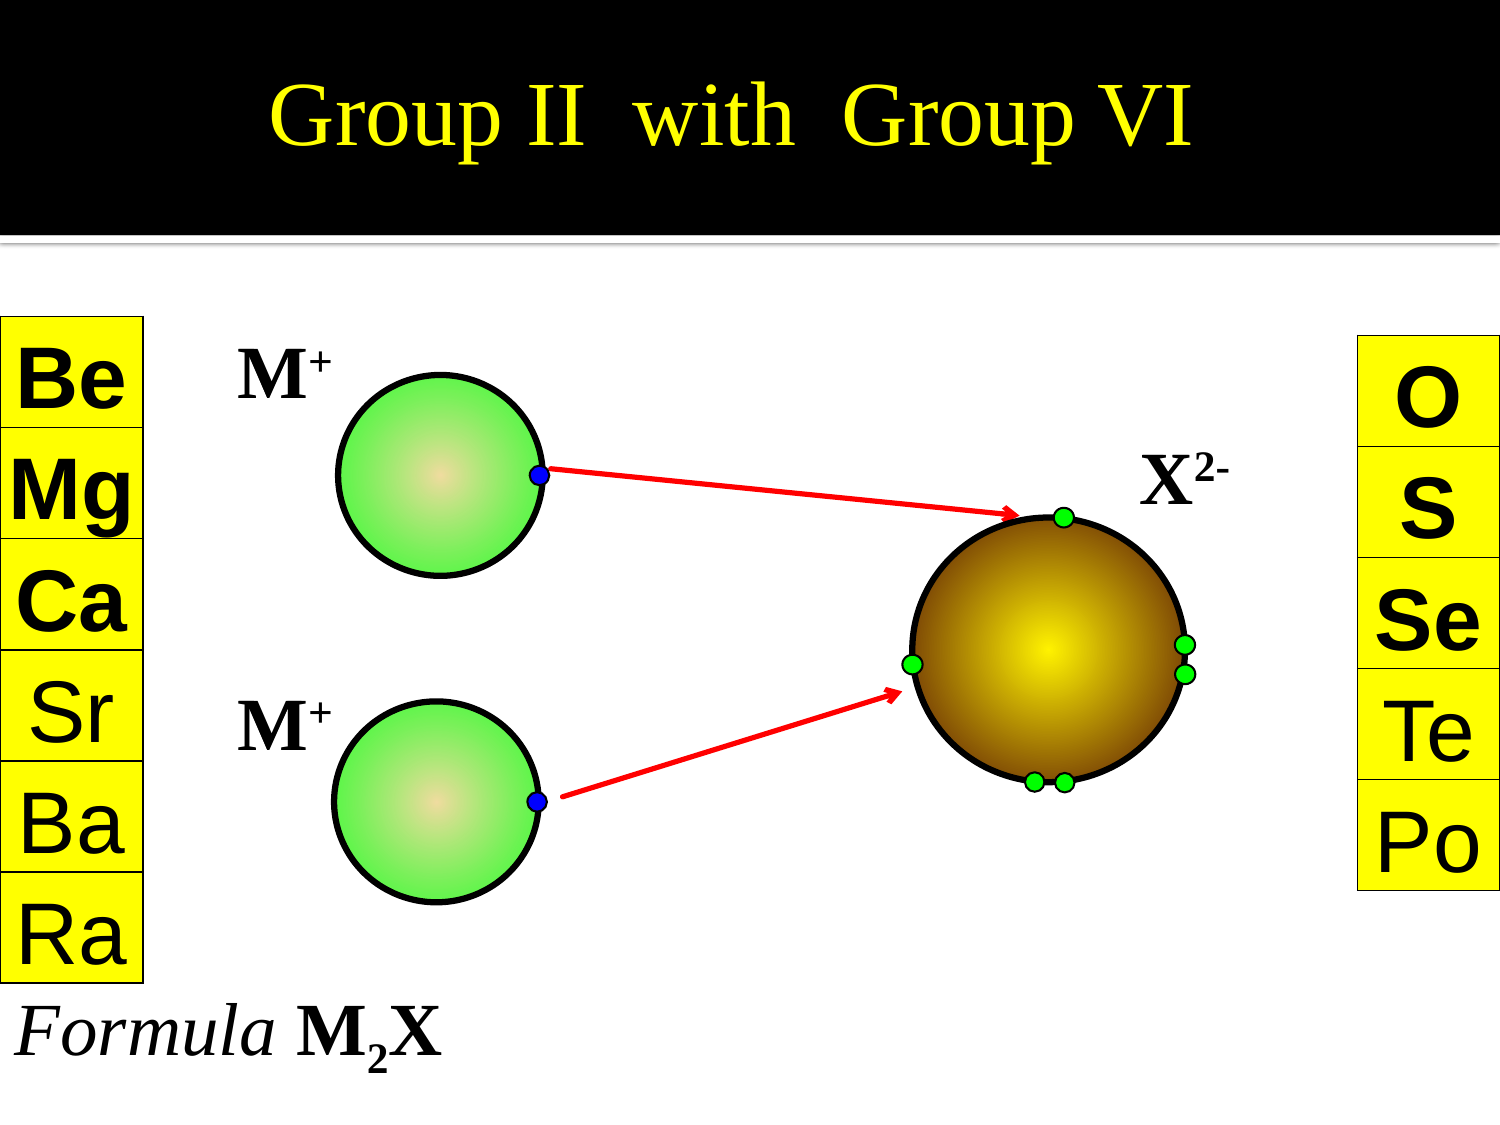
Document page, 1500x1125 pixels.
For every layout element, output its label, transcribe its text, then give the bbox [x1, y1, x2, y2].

table_cell Se [1358, 558, 1499, 668]
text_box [562, 691, 898, 797]
table_cell Mg [1, 428, 142, 538]
text_box Formula M2X [0, 972, 516, 1090]
text_box [334, 701, 539, 903]
table_cell Ca [1, 539, 142, 649]
table_cell Po [1358, 780, 1499, 890]
table_header Be [1, 317, 142, 427]
table_cell Ba [1, 762, 142, 871]
text_box M+ [222, 667, 411, 773]
text_box [338, 374, 543, 576]
table_cell Te [1358, 669, 1499, 779]
text_box [529, 465, 547, 486]
table_cell Sr [1, 651, 142, 760]
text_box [902, 507, 1196, 793]
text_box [550, 468, 1020, 516]
text_box M+ [222, 316, 411, 422]
table_header O [1358, 336, 1499, 446]
text_box [527, 792, 547, 812]
table_cell S [1358, 447, 1499, 557]
text_box X2- [1125, 421, 1313, 527]
text_box Group II with Group VI [152, 46, 1313, 172]
table_cell Ra [1, 873, 142, 982]
